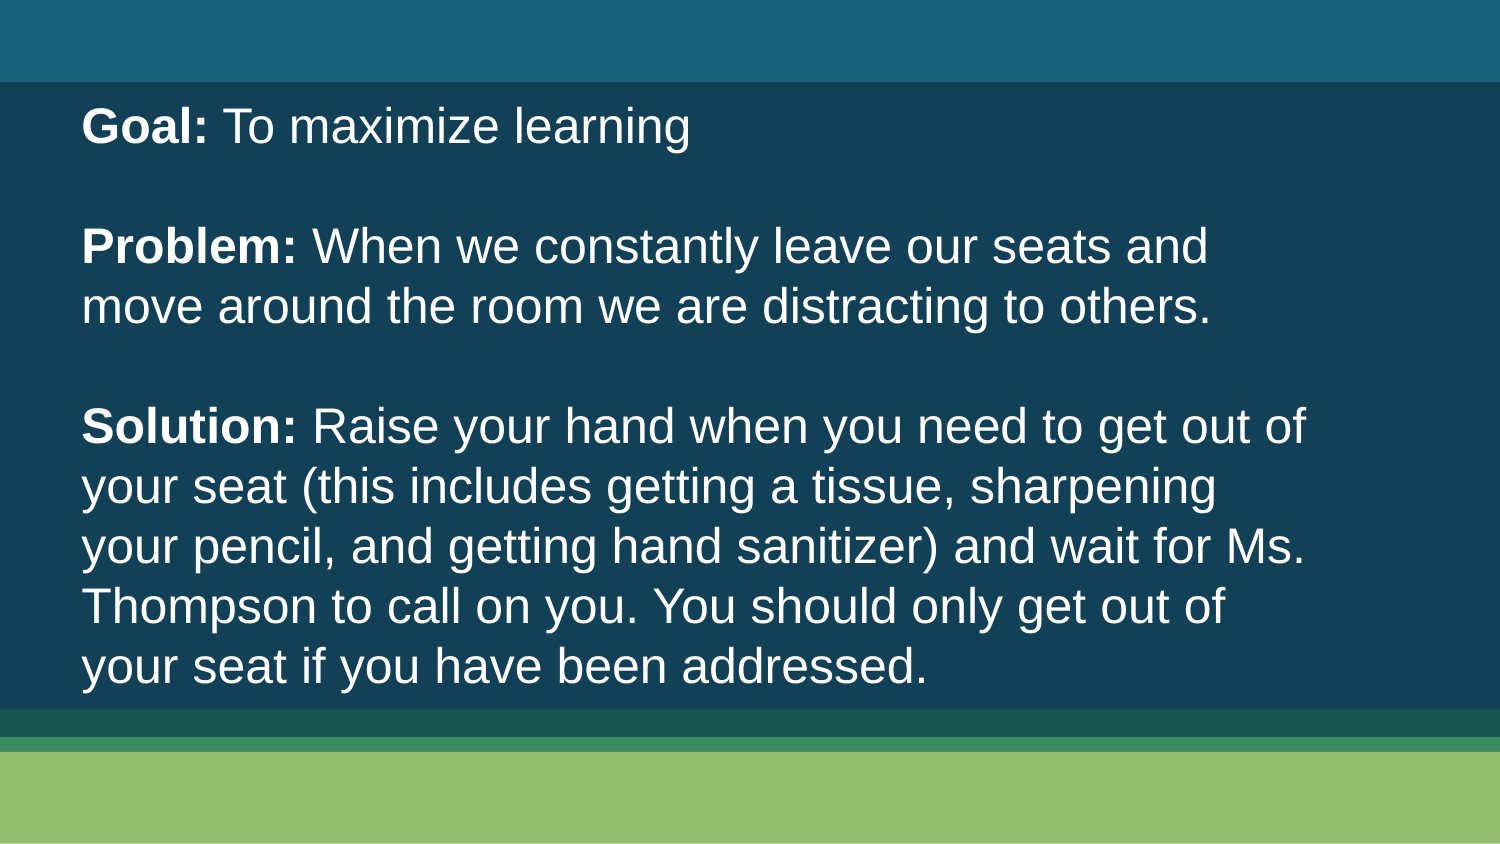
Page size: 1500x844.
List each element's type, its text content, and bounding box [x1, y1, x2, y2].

text_box Goal: To maximize learning Problem: When we constantly leave our seats and move around the room we are distracting to others. Solution: Raise your hand when you need to get out of your seat (this includes getting a tissue, sharpening your pencil, and getting hand sanitizer) and wait for Ms. Thompson to call on you. You should only get out of your seat if you have been addressed. [66, 78, 1329, 687]
